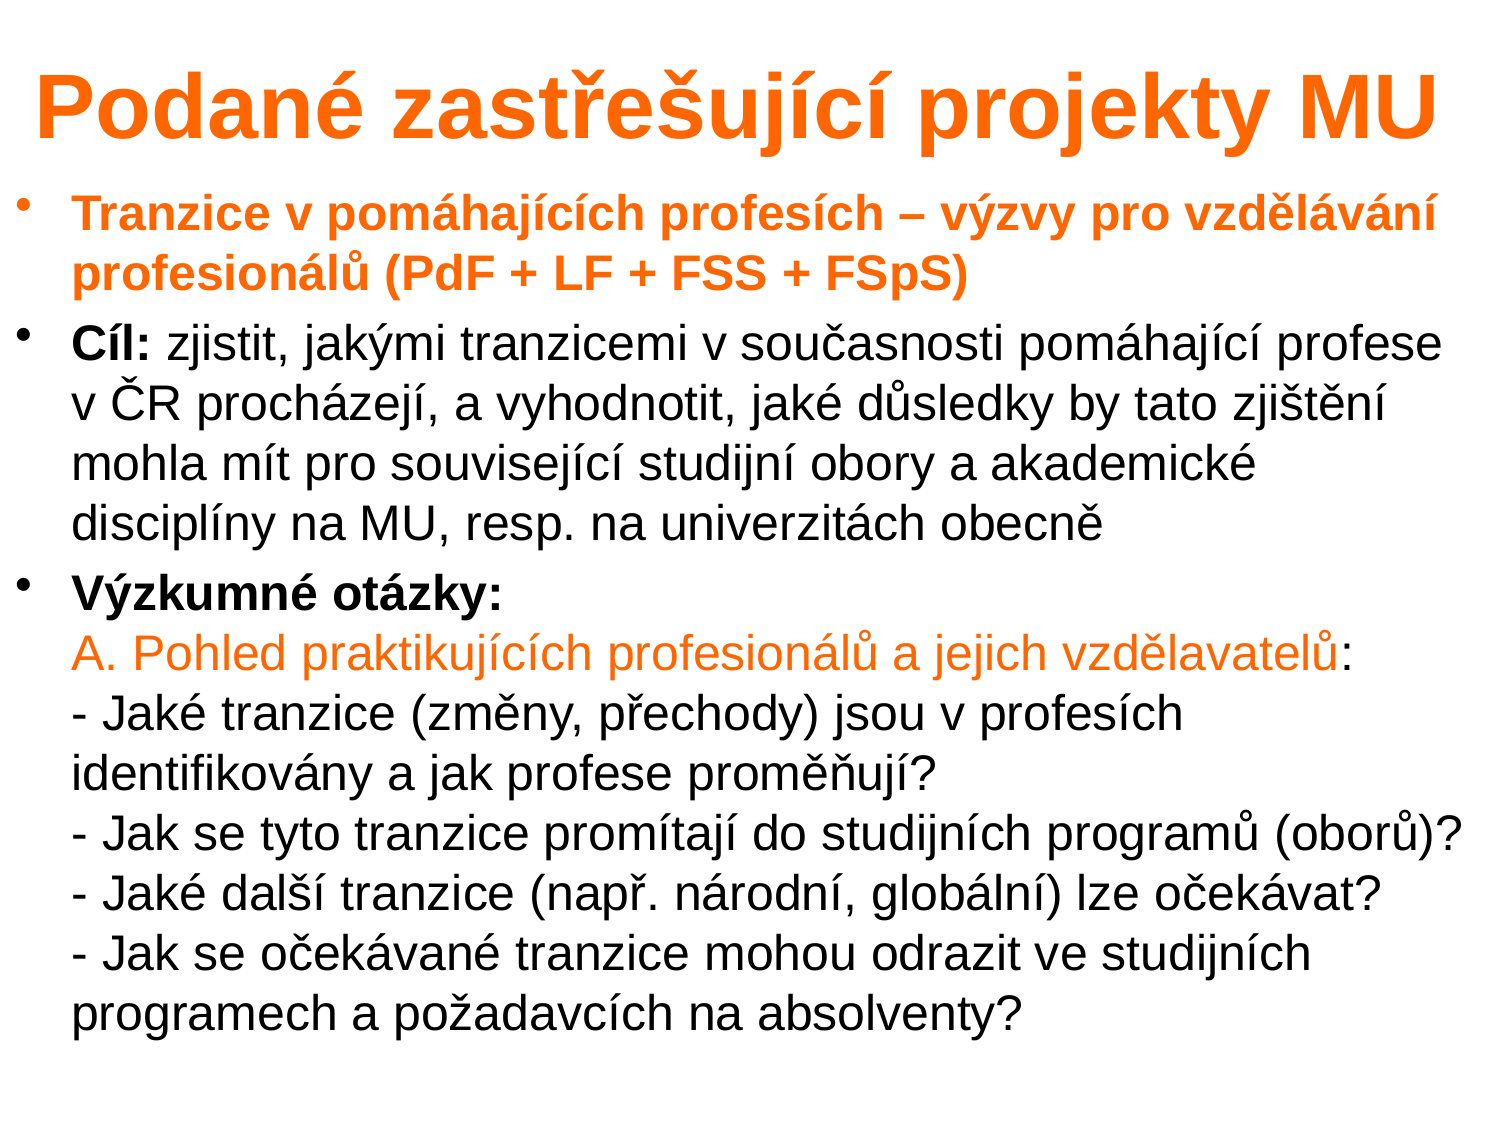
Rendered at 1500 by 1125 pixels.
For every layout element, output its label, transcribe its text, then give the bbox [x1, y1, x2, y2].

list Tranzice v pomáhajících profesích – výzvy pro vzdělávání profesionálů (PdF + LF + FSS + FSpS) Cíl: zjistit, jakými tranzicemi v současnosti pomáhající profese v ČR procházejí, a vyhodnotit, jaké důsledky by tato zjištění mohla mít pro související studijní obory a akademické disciplíny na MU, resp. na univerzitách obecně Výzkumné otázky: A. Pohled praktikujících profesionálů a jejich vzdělavatelů: - Jaké tranzice (změny, přechody) jsou v profesích identifikovány a jak profese proměňují? - Jak se tyto tranzice promítají do studijních programů (oborů)? - Jaké další tranzice (např. národní, globální) lze očekávat? - Jak se očekávané tranzice mohou odrazit ve studijních programech a požadavcích na absolventy? [0, 172, 1483, 1094]
title Podané zastřešující projekty MU [17, 31, 1459, 172]
